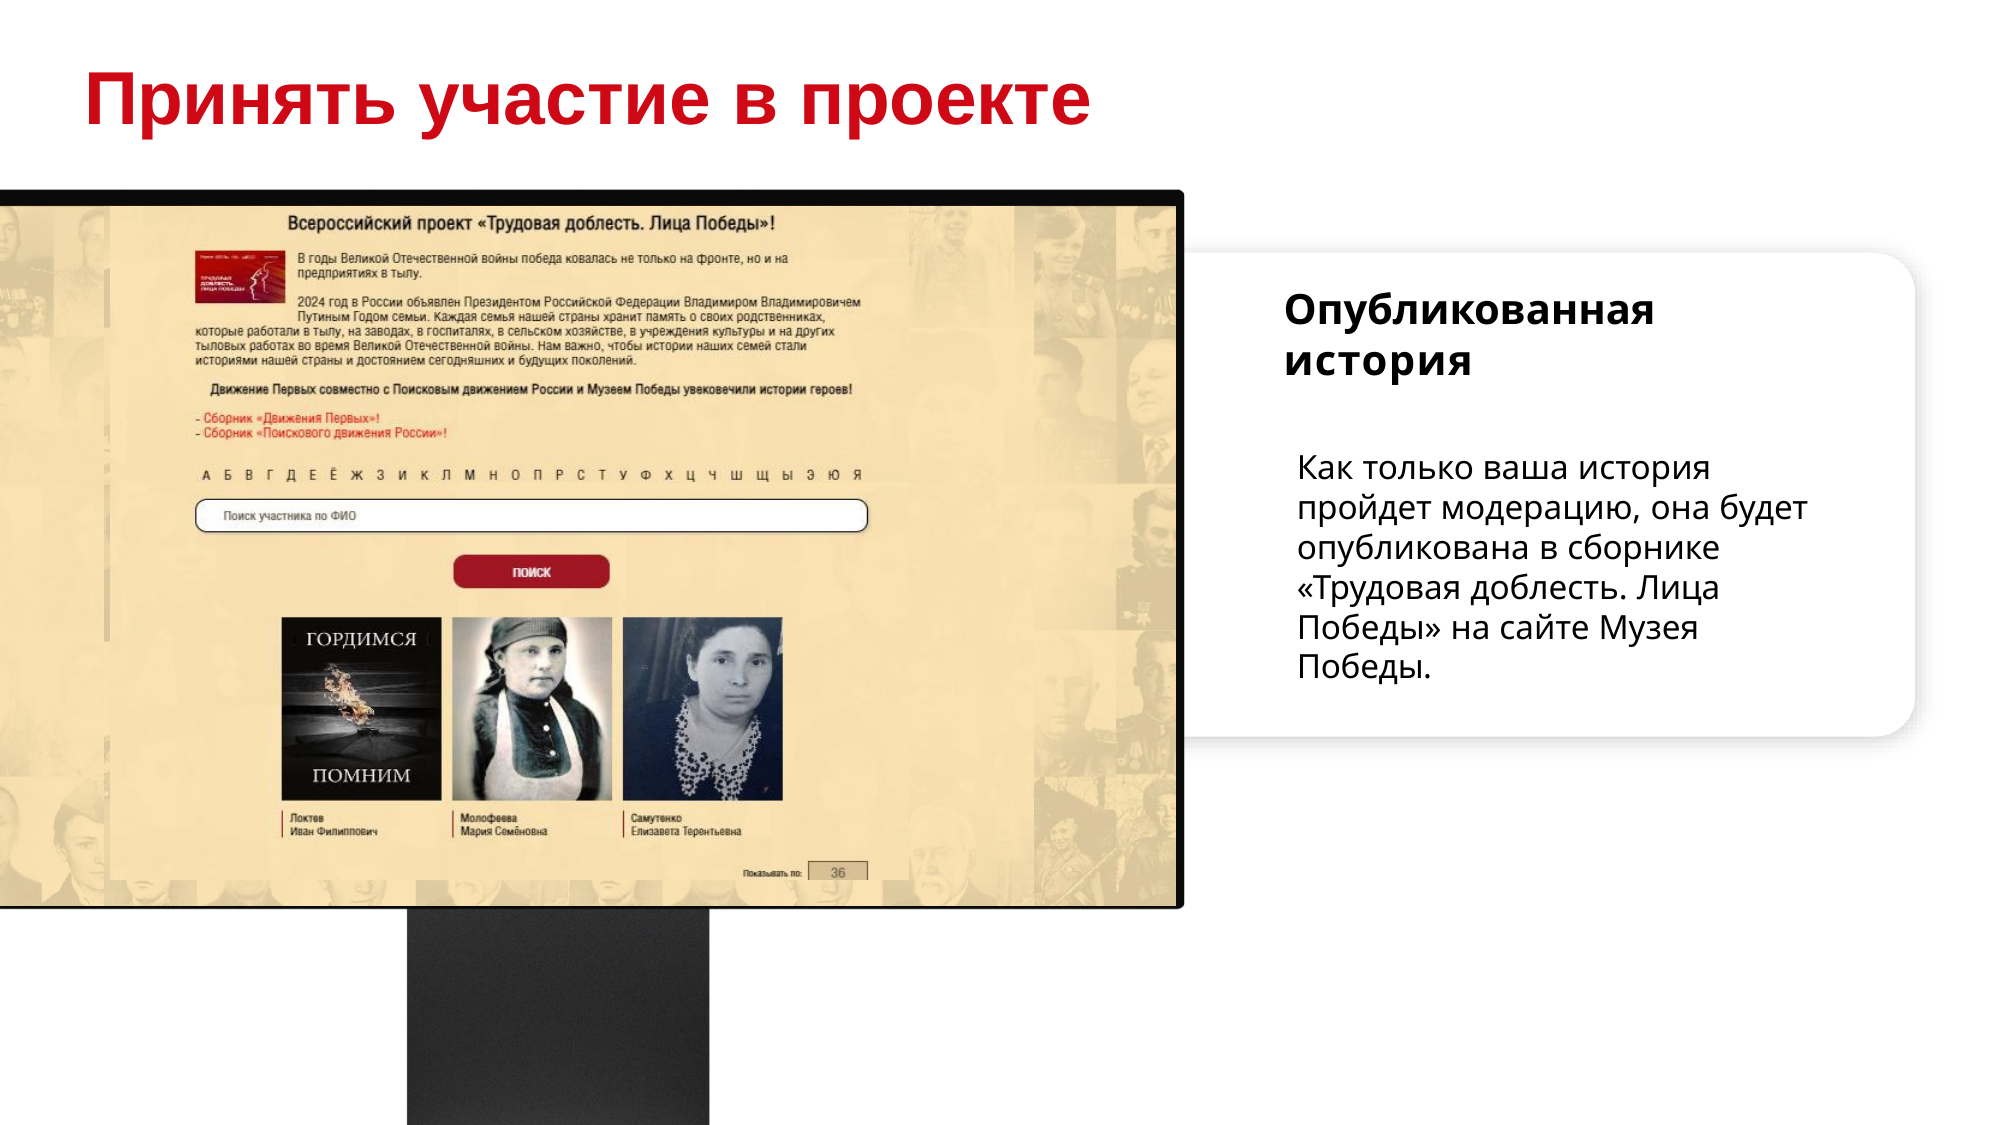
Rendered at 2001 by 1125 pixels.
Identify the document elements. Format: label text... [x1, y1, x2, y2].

title Принять участие в проекте [82, 47, 1441, 185]
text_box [0, 206, 1176, 906]
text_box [0, 189, 1941, 1125]
